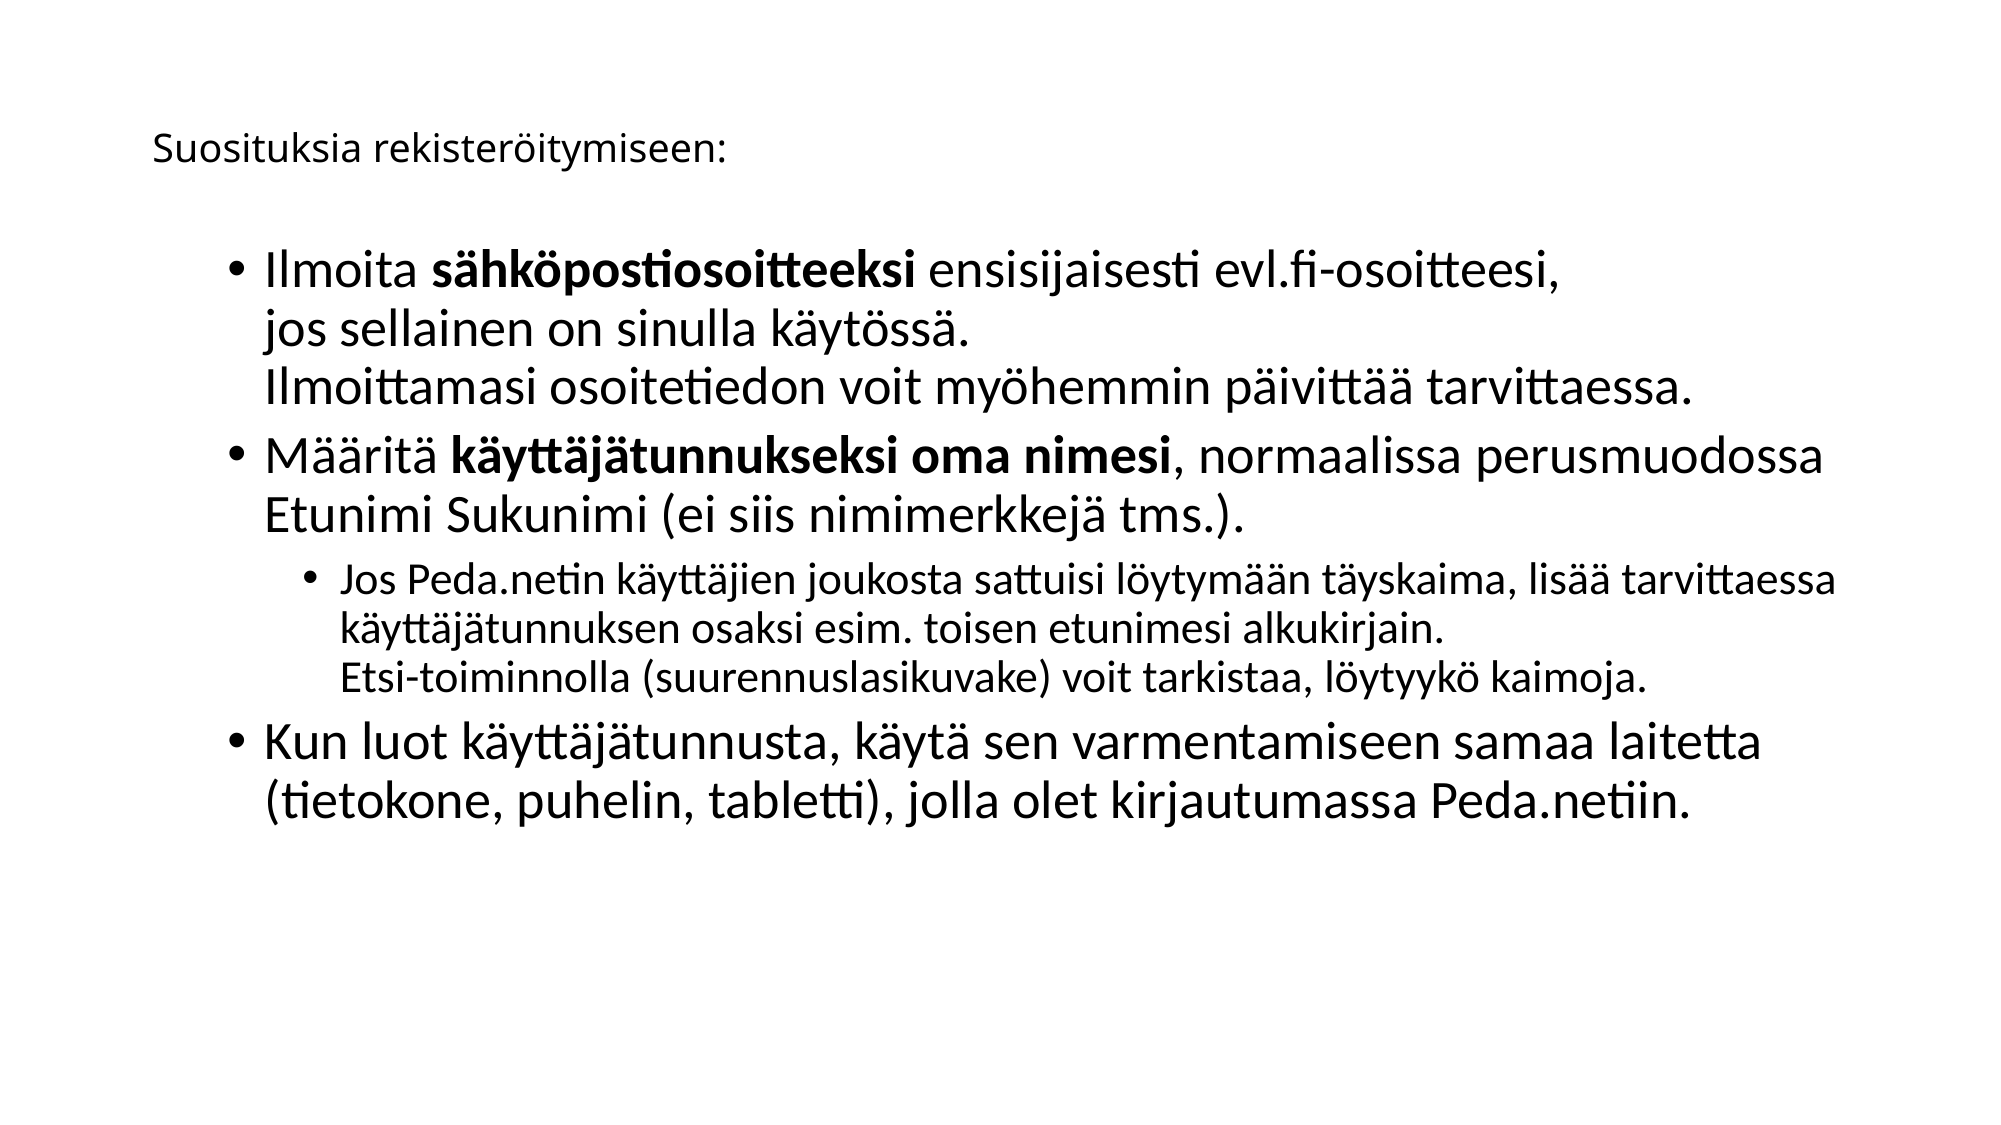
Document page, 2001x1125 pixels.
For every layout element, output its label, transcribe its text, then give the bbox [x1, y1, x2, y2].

title Suosituksia rekisteröitymiseen: [137, 59, 1863, 178]
list Ilmoita sähköpostiosoitteeksi ensisijaisesti evl.fi-osoitteesi, jos sellainen on sinulla käytössä. Ilmoittamasi osoitetiedon voit myöhemmin päivittää tarvittaessa. Määritä käyttäjätunnukseksi oma nimesi, normaalissa perusmuodossa Etunimi Sukunimi (ei siis nimimerkkejä tms.). Jos Peda.netin käyttäjien joukosta sattuisi löytymään täyskaima, lisää tarvittaessa käyttäjätunnuksen osaksi esim. toisen etunimesi alkukirjain. Etsi-toiminnolla (suurennuslasikuvake) voit tarkistaa, löytyykö kaimoja. Kun luot käyttäjätunnusta, käytä sen varmentamiseen samaa laitetta (tietokone, puhelin, tabletti), jolla olet kirjautumassa Peda.netiin. [137, 178, 1863, 1079]
